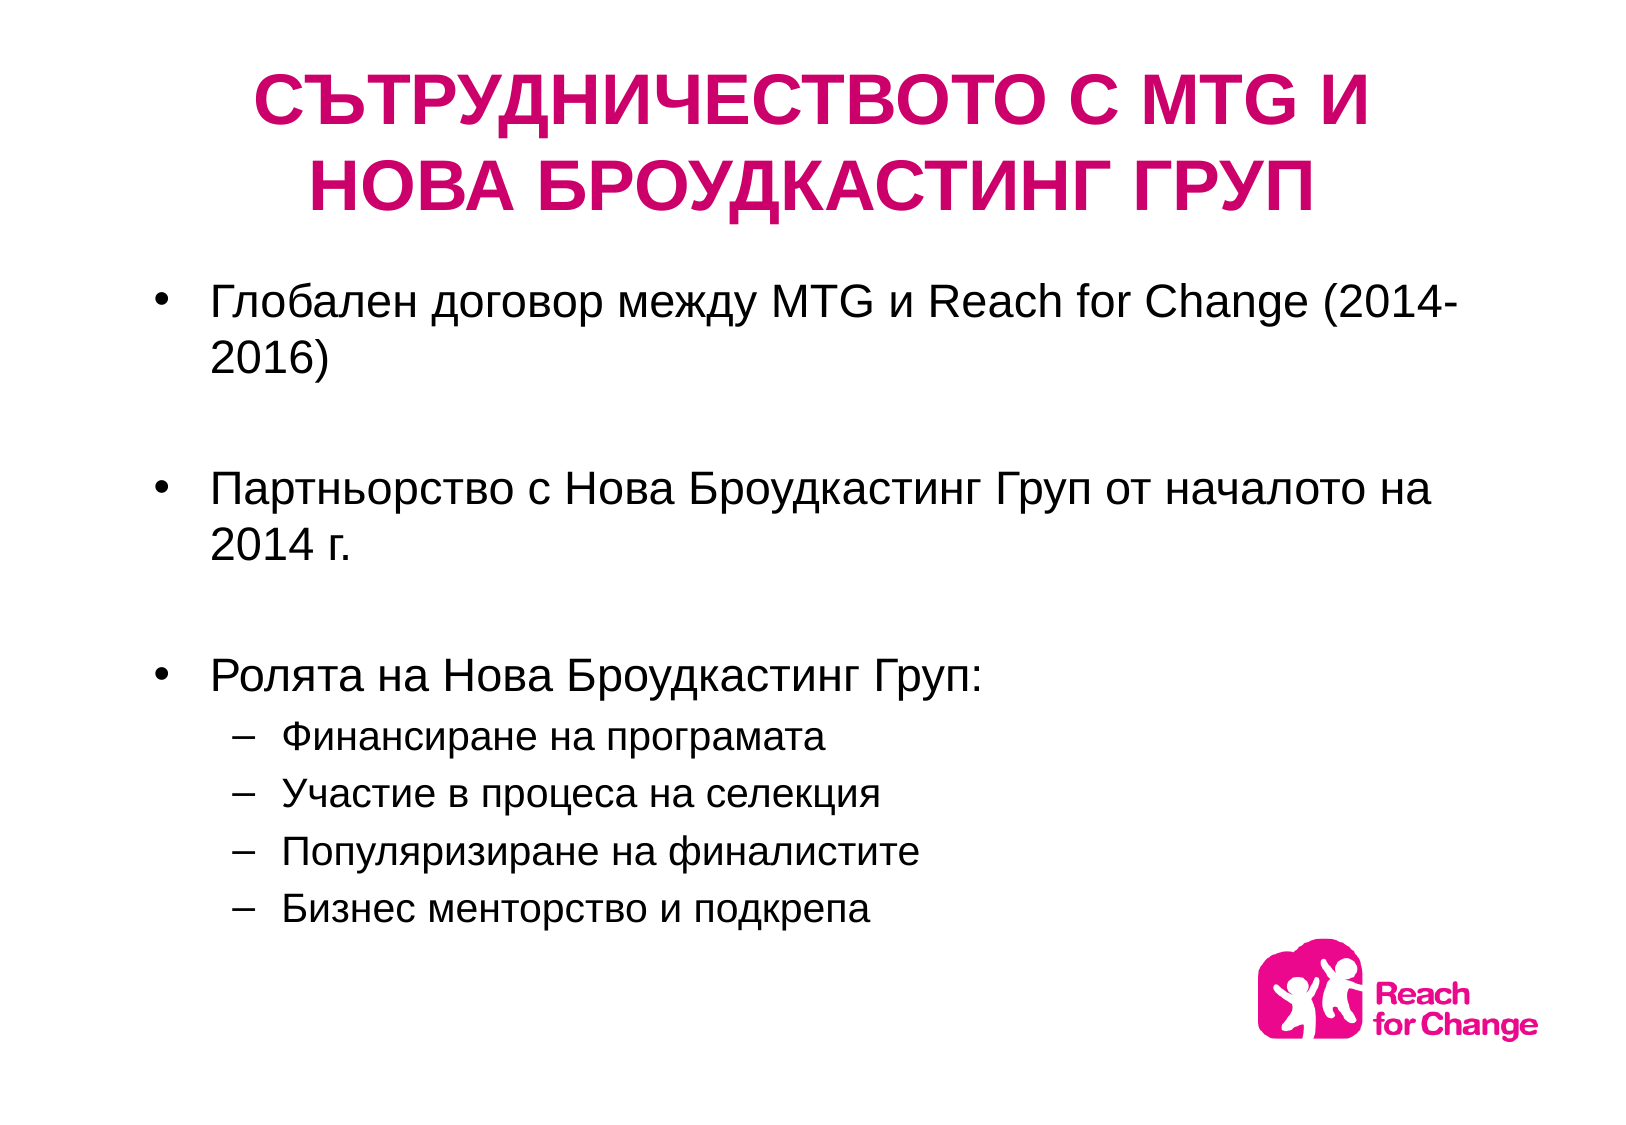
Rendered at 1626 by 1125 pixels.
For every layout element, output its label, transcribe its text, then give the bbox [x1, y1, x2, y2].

list Глобален договор между MTG и Reach for Change (2014-2016) Партньорство с Нова Броудкастинг Груп от началото на 2014 г. Ролята на Нова Броудкастинг Груп: Финансиране на програмата Участие в процеса на селекция Популяризиране на финалистите Бизнес менторство и подкрепа [137, 262, 1488, 960]
title СЪТРУДНИЧЕСТВОТО С MTG И НОВА БРОУДКАСТИНГ ГРУП [137, 43, 1488, 234]
picture [1253, 935, 1542, 1046]
